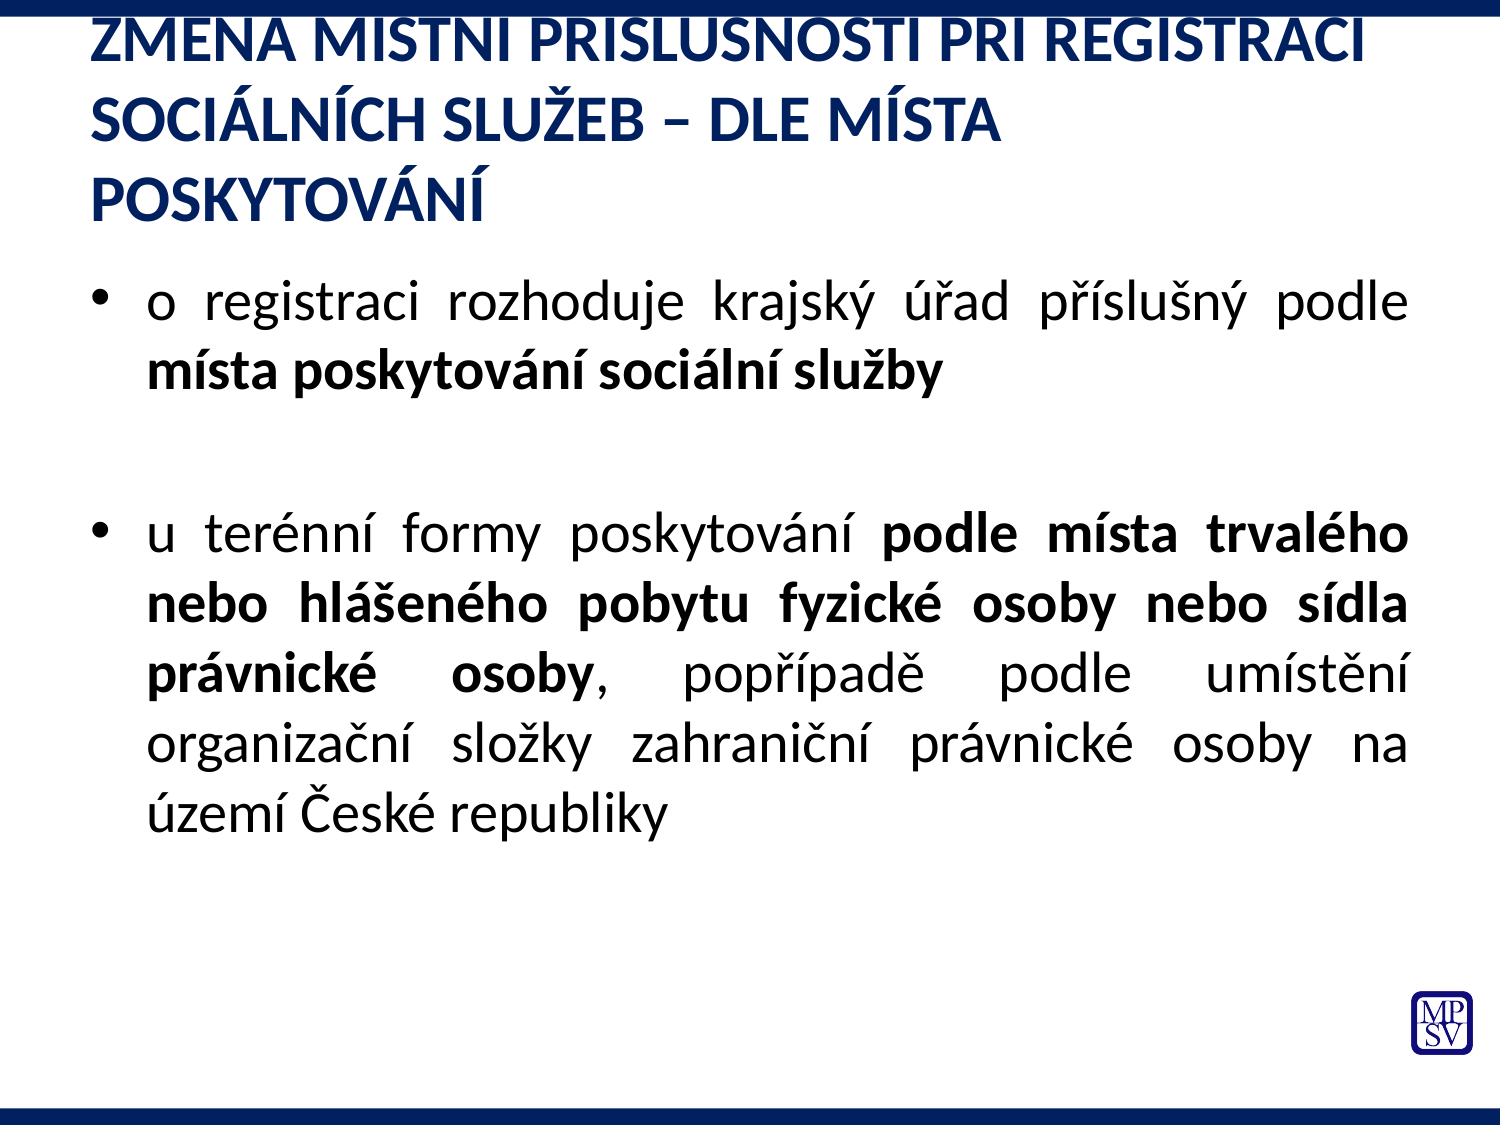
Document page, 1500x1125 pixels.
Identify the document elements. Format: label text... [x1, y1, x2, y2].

title Změna místní příslušnosti při registraci sociálních služeb – dle místa poskytování [75, 45, 1425, 172]
text_box [0, 1106, 1500, 1125]
list o registraci rozhoduje krajský úřad příslušný podle místa poskytování sociální služby u terénní formy poskytování podle místa trvalého nebo hlášeného pobytu fyzické osoby nebo sídla právnické osoby, popřípadě podle umístění organizační složky zahraniční právnické osoby na území České republiky [75, 172, 1425, 1083]
picture [1411, 990, 1473, 1055]
text_box [0, 0, 1500, 19]
